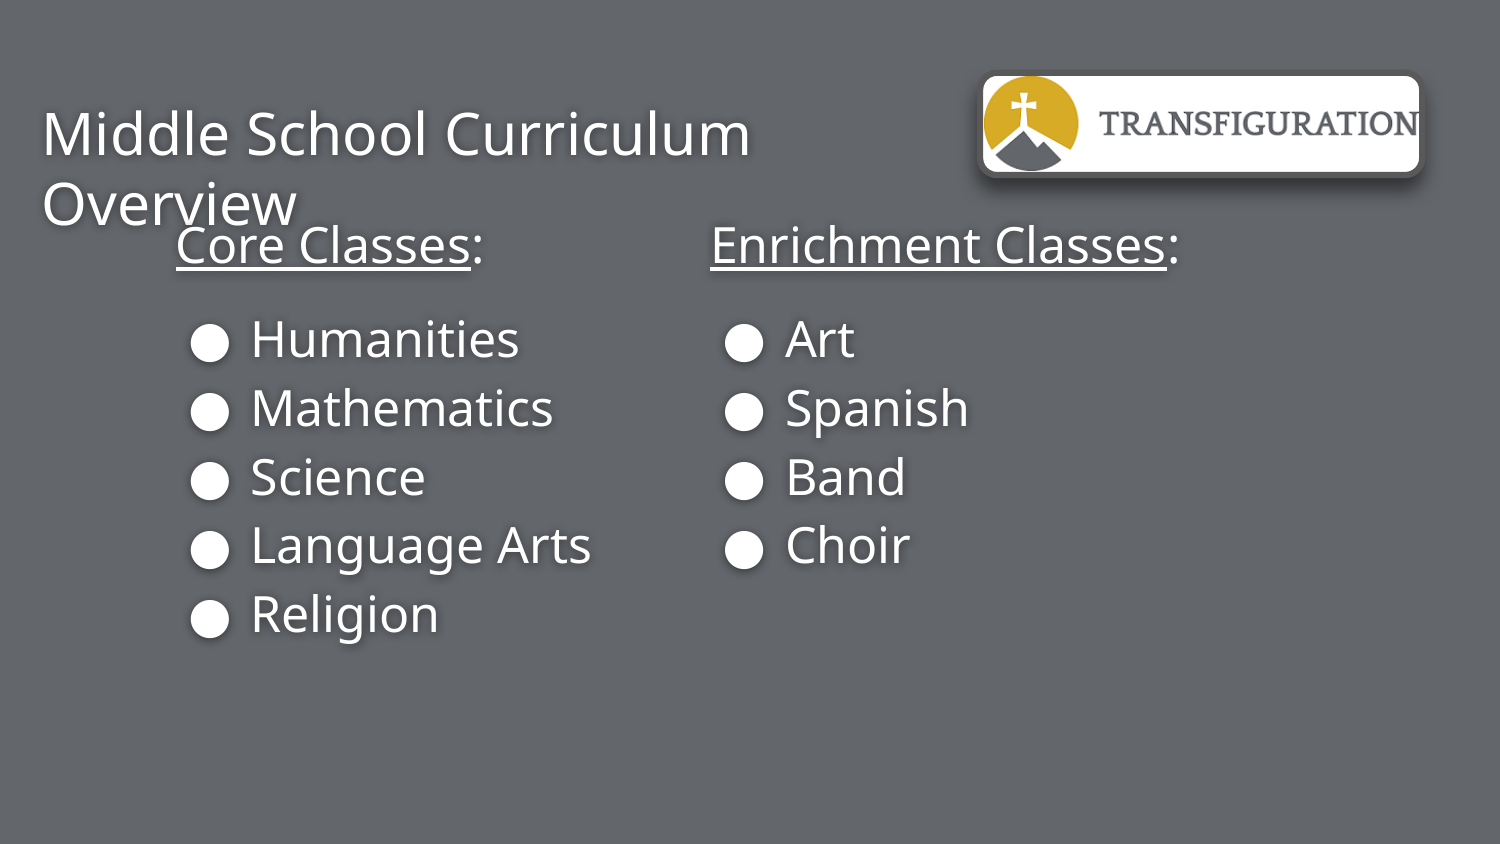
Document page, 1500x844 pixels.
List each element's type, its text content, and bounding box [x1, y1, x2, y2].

title Middle School Curriculum Overview [26, 81, 955, 176]
picture [979, 72, 1423, 176]
list Core Classes: Humanities Mathematics Science Language Arts Religion [160, 189, 689, 750]
list Enrichment Classes: Art Spanish Band Choir [694, 189, 1264, 750]
